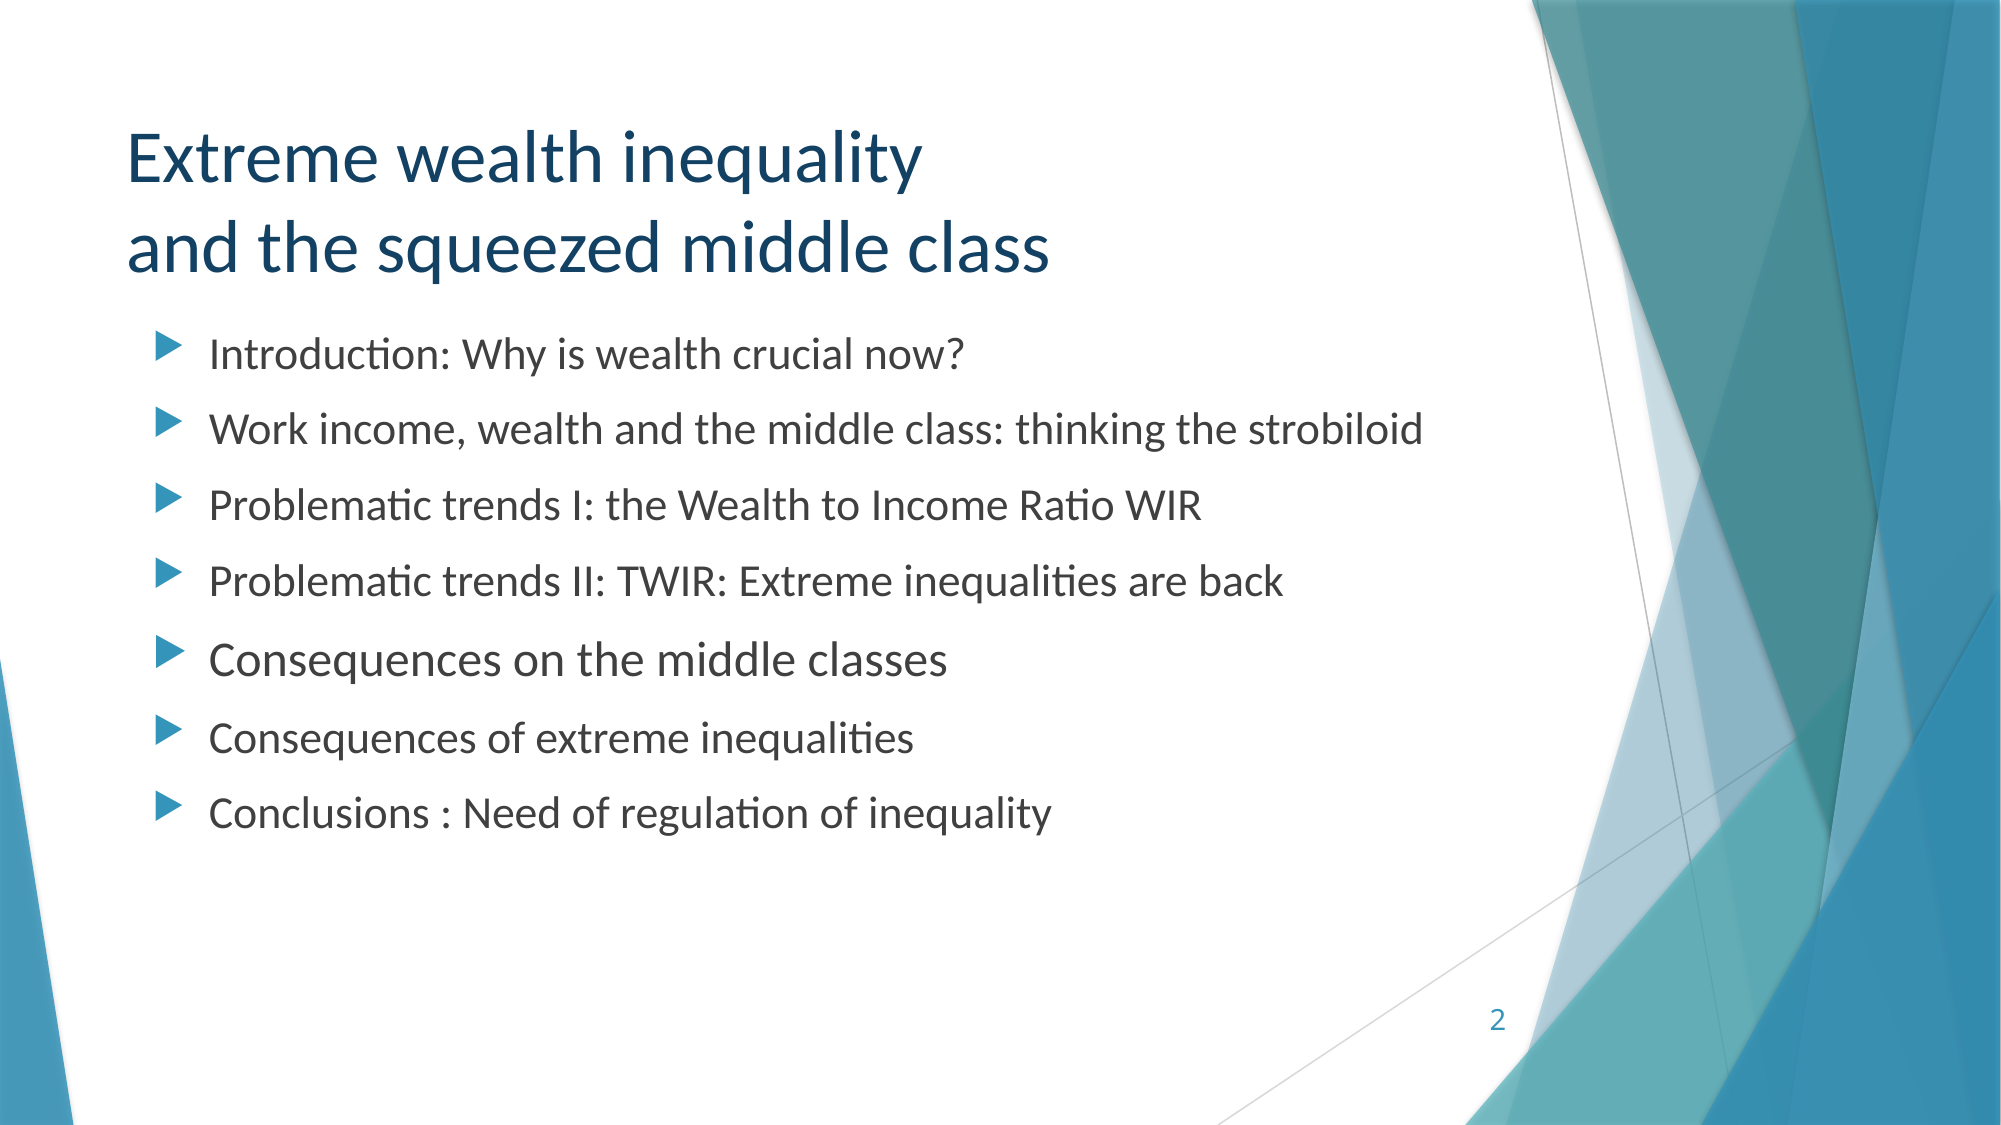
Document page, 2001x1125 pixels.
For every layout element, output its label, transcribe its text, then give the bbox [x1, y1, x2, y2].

title Extreme wealth inequality and the squeezed middle class [111, 99, 1564, 317]
list Introduction: Why is wealth crucial now? Work income, wealth and the middle class: thinking the strobiloid Problematic trends I: the Wealth to Income Ratio WIR Problematic trends II: TWIR: Extreme inequalities are back Consequences on the middle classes Consequences of extreme inequalities Conclusions : Need of regulation of inequality [137, 315, 1800, 1014]
slide_number 2 [1409, 991, 1522, 1051]
